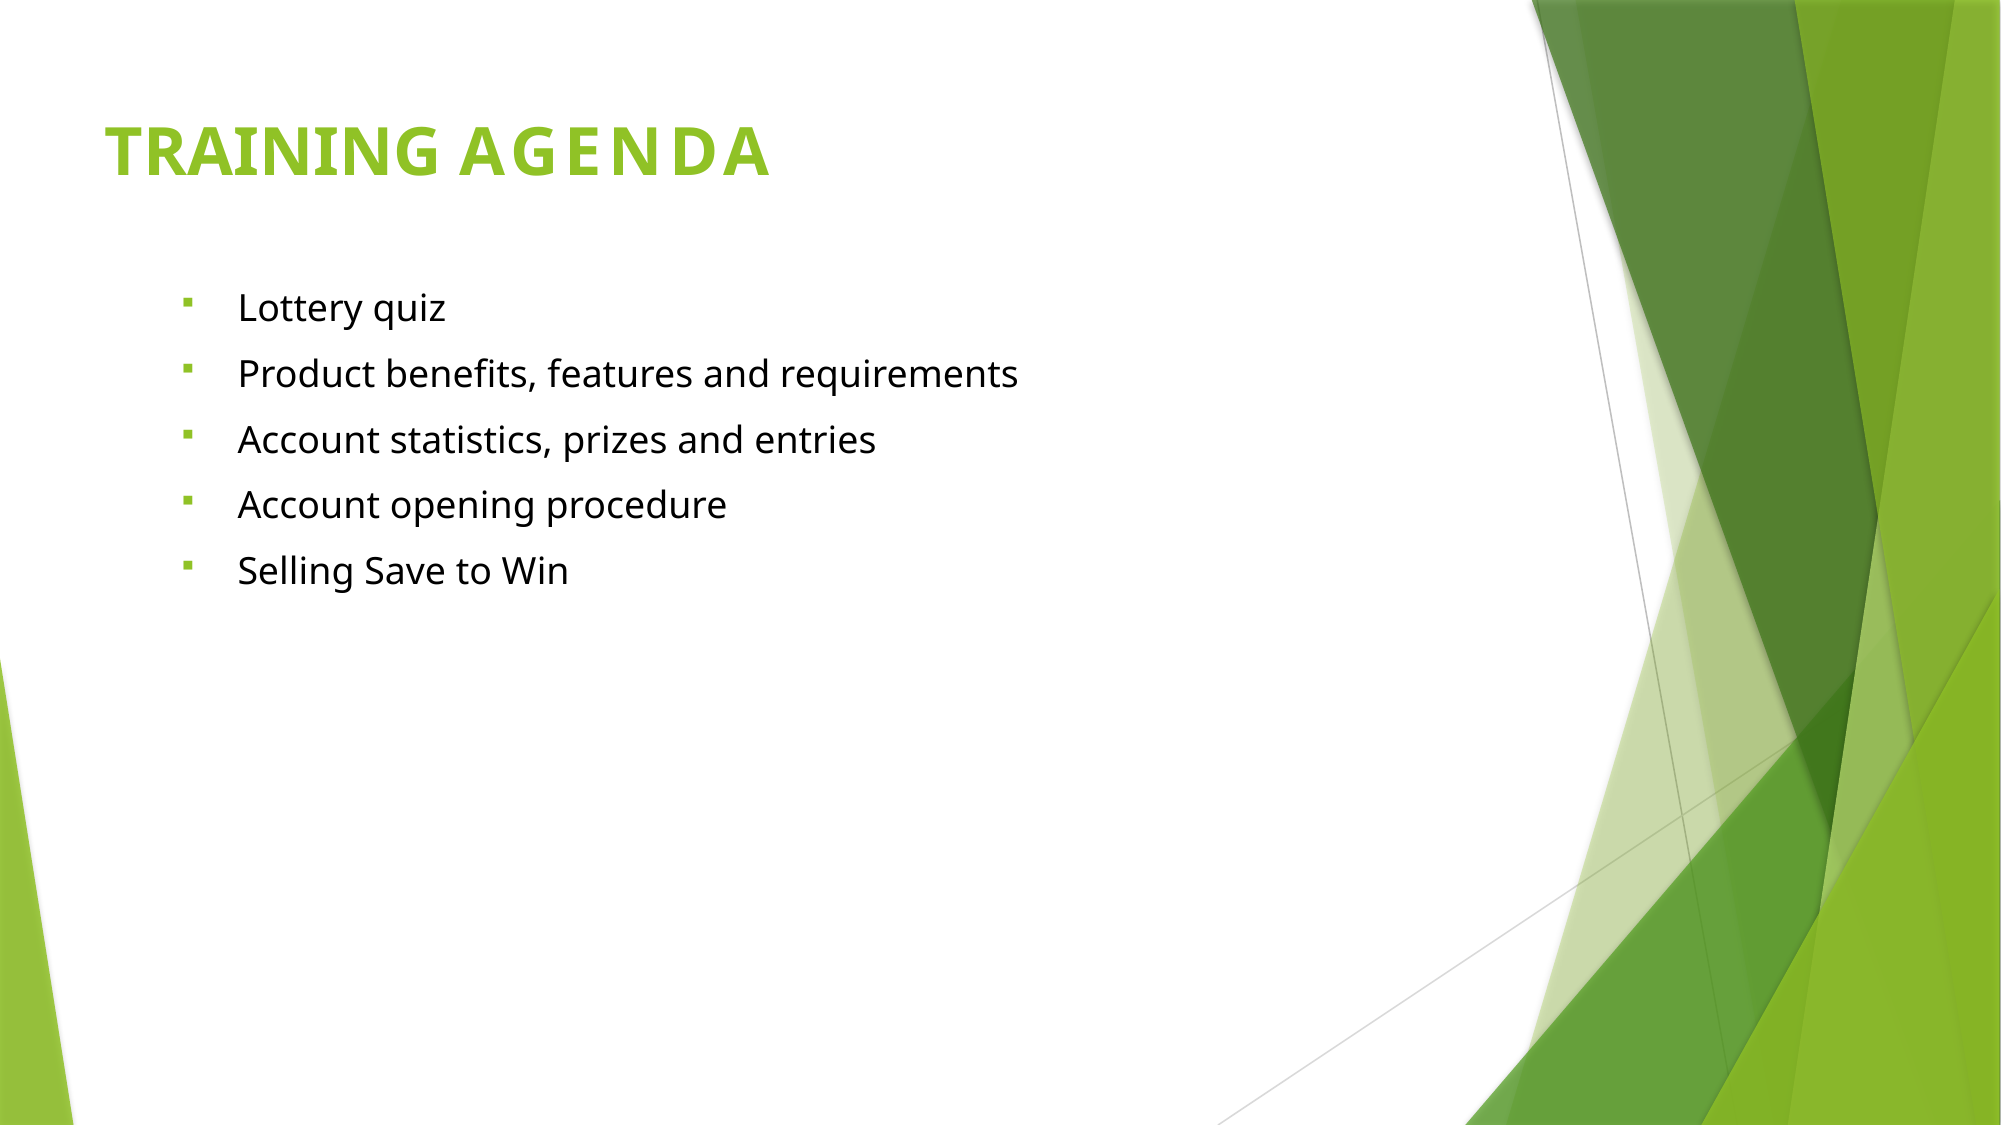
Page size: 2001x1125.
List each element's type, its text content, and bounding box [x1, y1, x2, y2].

list Lottery quiz Product benefits, features and requirements Account statistics, prizes and entries Account opening procedure Selling Save to Win [166, 276, 1639, 1077]
title TRAINING AGENDA [89, 101, 1609, 192]
